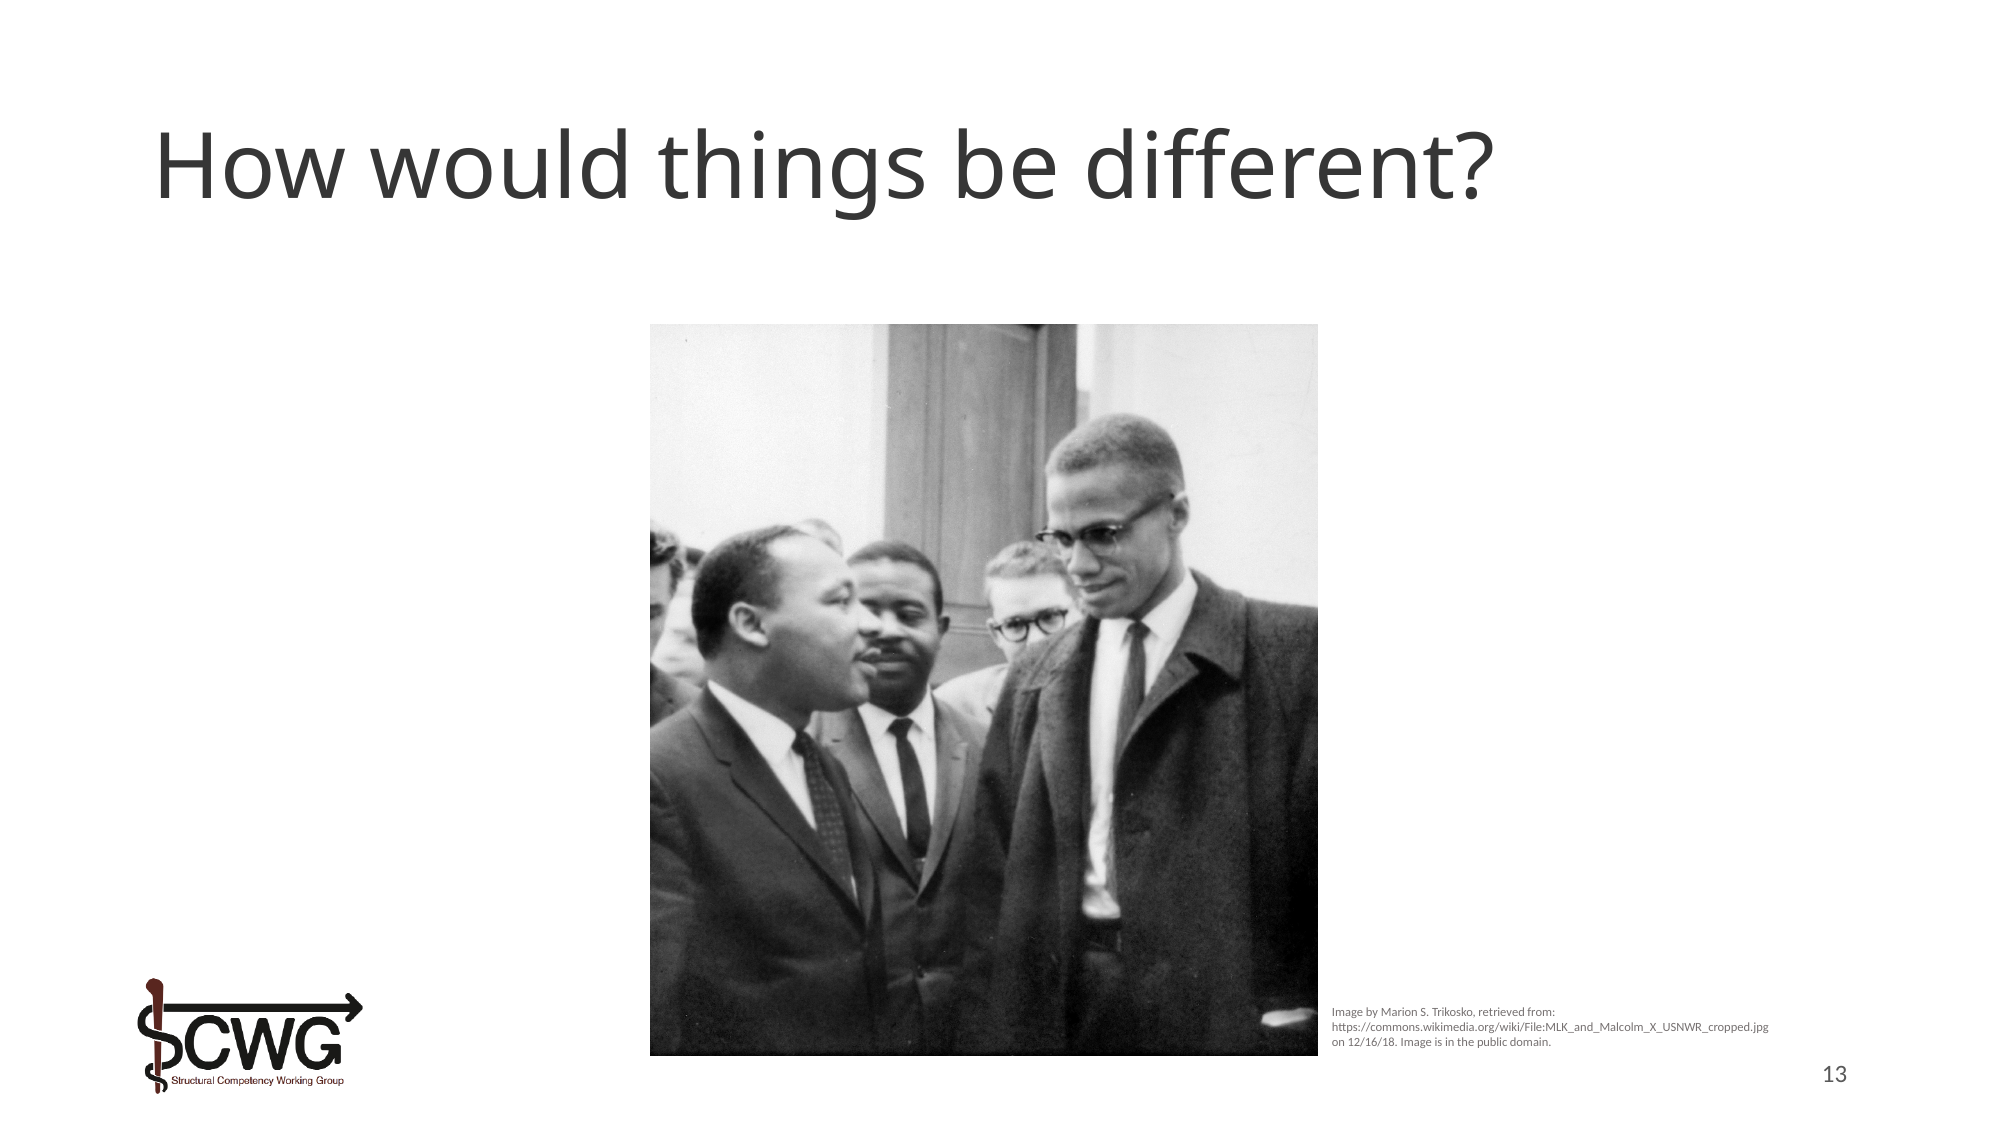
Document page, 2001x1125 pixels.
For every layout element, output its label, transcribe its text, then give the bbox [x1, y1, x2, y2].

picture [135, 977, 365, 1097]
title How would things be different? [137, 59, 1863, 278]
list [649, 324, 1318, 1056]
text_box Image by Marion S. Trikosko, retrieved from: https://commons.wikimedia.org/wiki/File:MLK_and_Malcolm_X_USNWR_cropped.jpg on 12/16/18. Image is in the public domain. [1317, 996, 1799, 1072]
slide_number 13 [1412, 1042, 1863, 1103]
